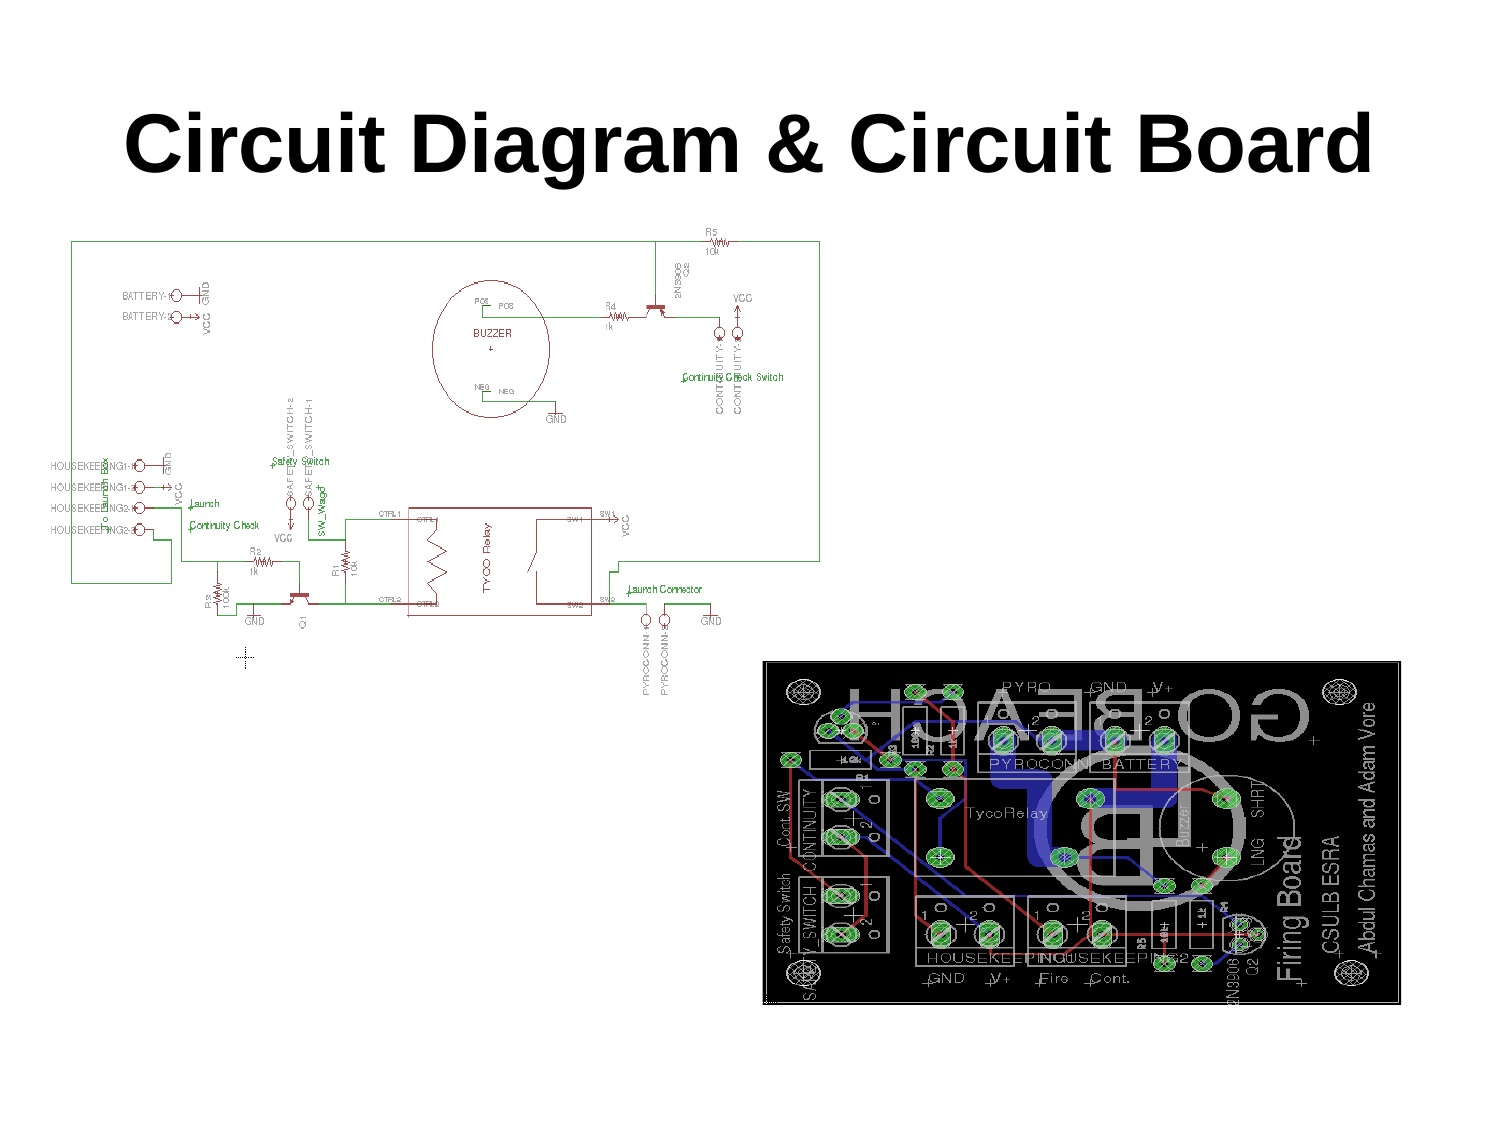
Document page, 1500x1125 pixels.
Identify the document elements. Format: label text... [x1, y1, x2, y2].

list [762, 660, 1402, 1006]
picture [37, 224, 838, 702]
title Circuit Diagram & Circuit Board [74, 44, 1426, 233]
